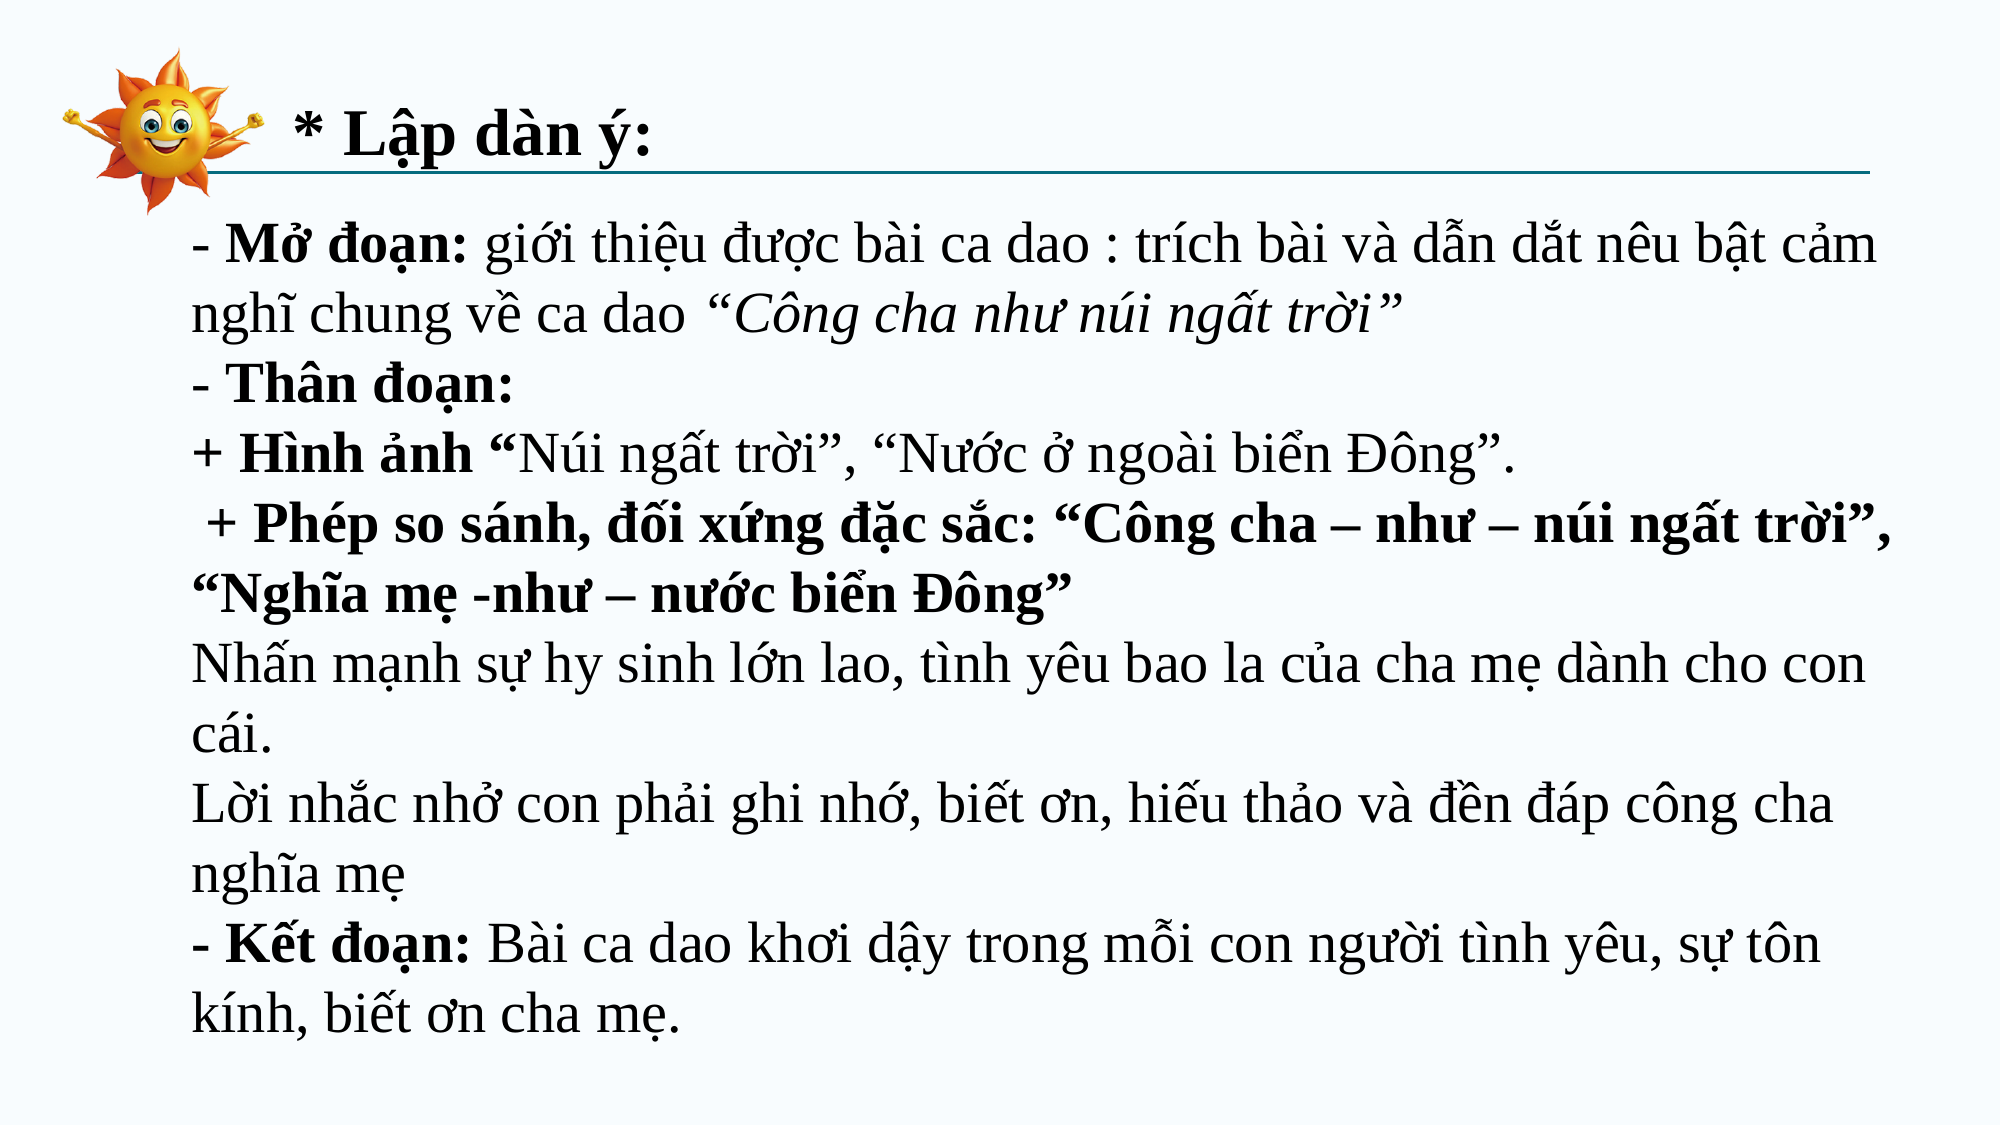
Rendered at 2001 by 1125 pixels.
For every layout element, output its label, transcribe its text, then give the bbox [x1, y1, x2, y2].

text_box * Lập dàn ý: [277, 41, 1309, 176]
text_box - Mở đoạn: giới thiệu được bài ca dao : trích bài và dẫn dắt nêu bật cảm nghĩ chung về ca dao “Công cha như núi ngất trời” - Thân đoạn: + Hình ảnh “Núi ngất trời”, “Nước ở ngoài biển Đông”. + Phép so sánh, đối xứng đặc sắc: “Công cha – như – núi ngất trời”, “Nghĩa mẹ -như – nước biển Đông” Nhấn mạnh sự hy sinh lớn lao, tình yêu bao la của cha mẹ dành cho con cái. Lời nhắc nhở con phải ghi nhớ, biết ơn, hiếu thảo và đền đáp công cha nghĩa mẹ - Kết đoạn: Bài ca dao khơi dậy trong mỗi con người tình yêu, sự tôn kính, biết ơn cha mẹ. [176, 197, 1926, 1100]
picture [62, 46, 265, 216]
